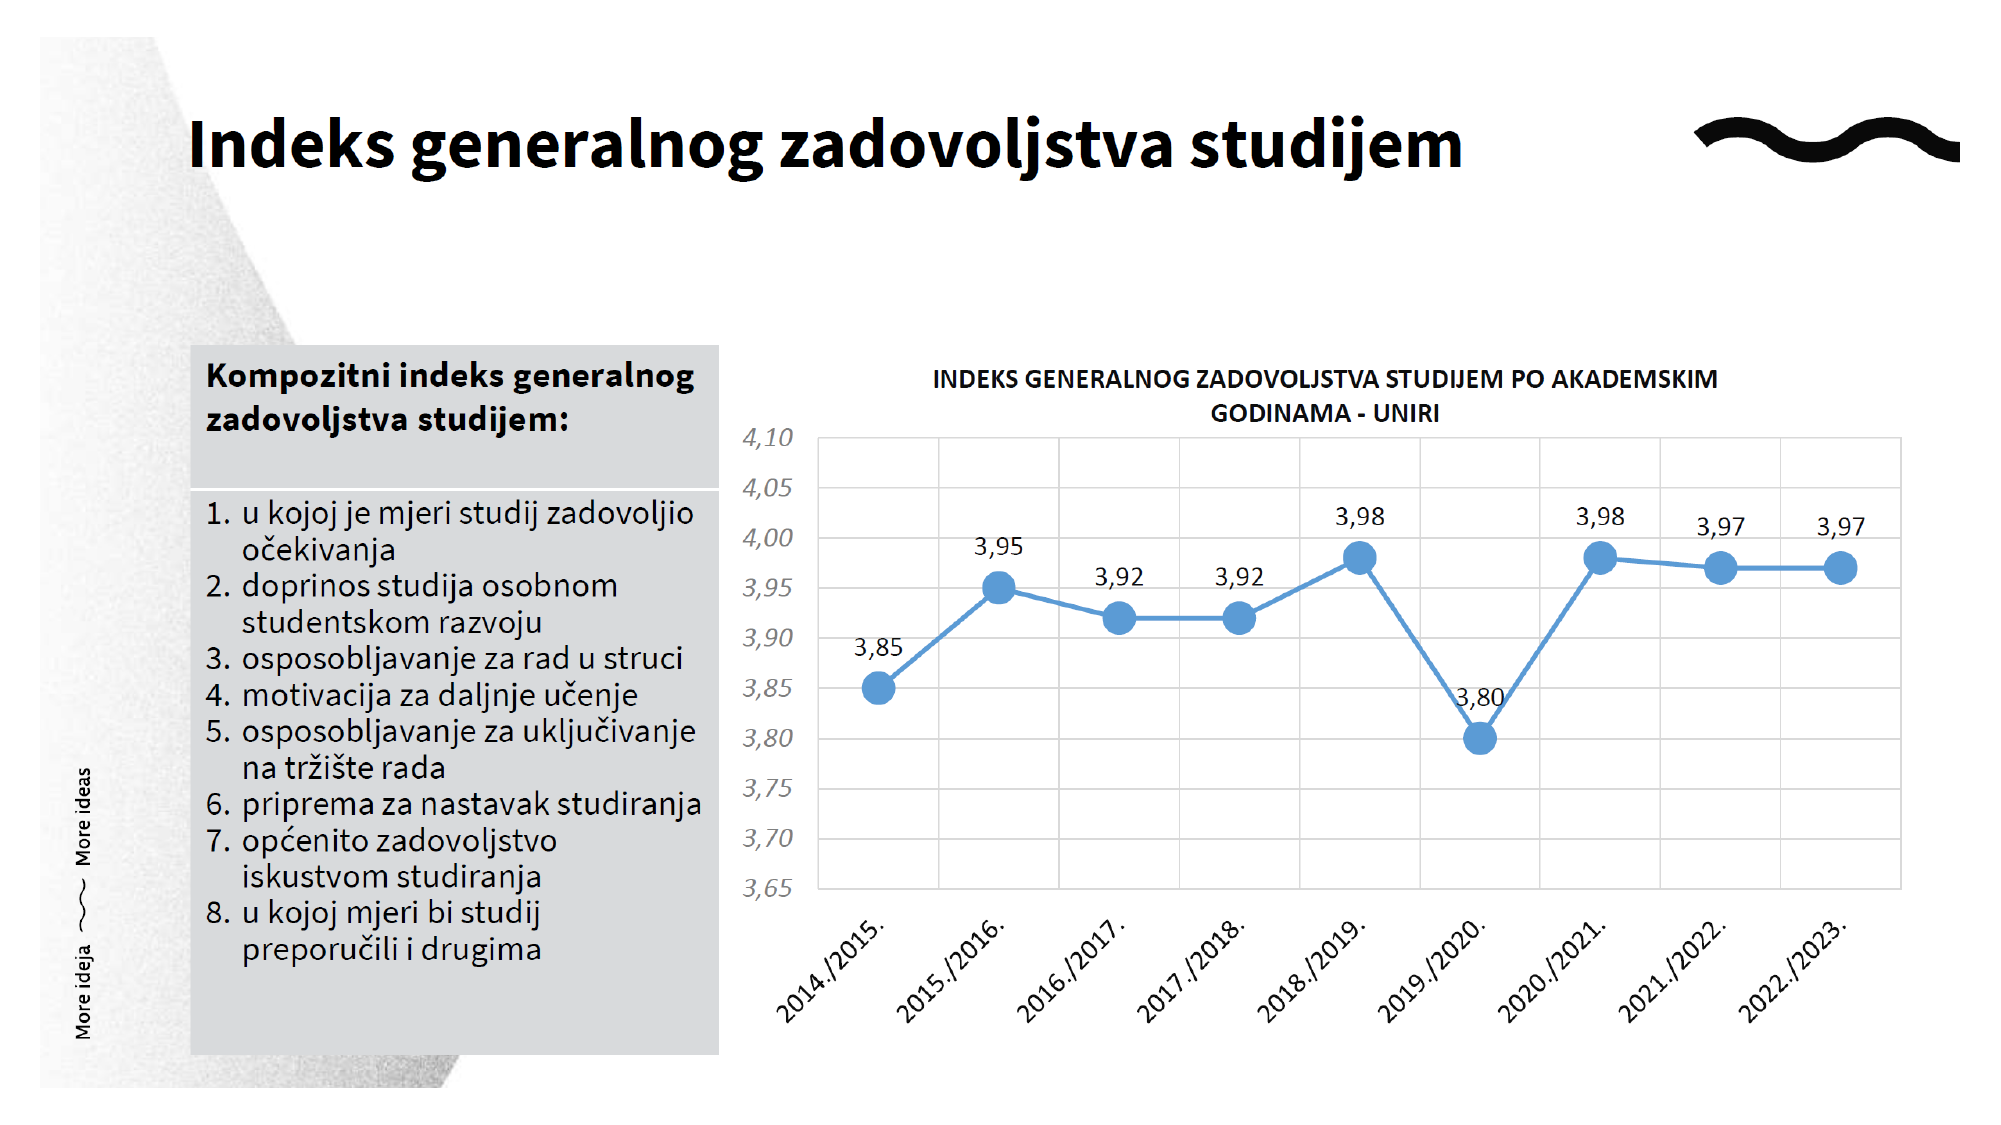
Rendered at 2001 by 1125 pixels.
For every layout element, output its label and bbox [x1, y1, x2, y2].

picture [40, 37, 1960, 1088]
